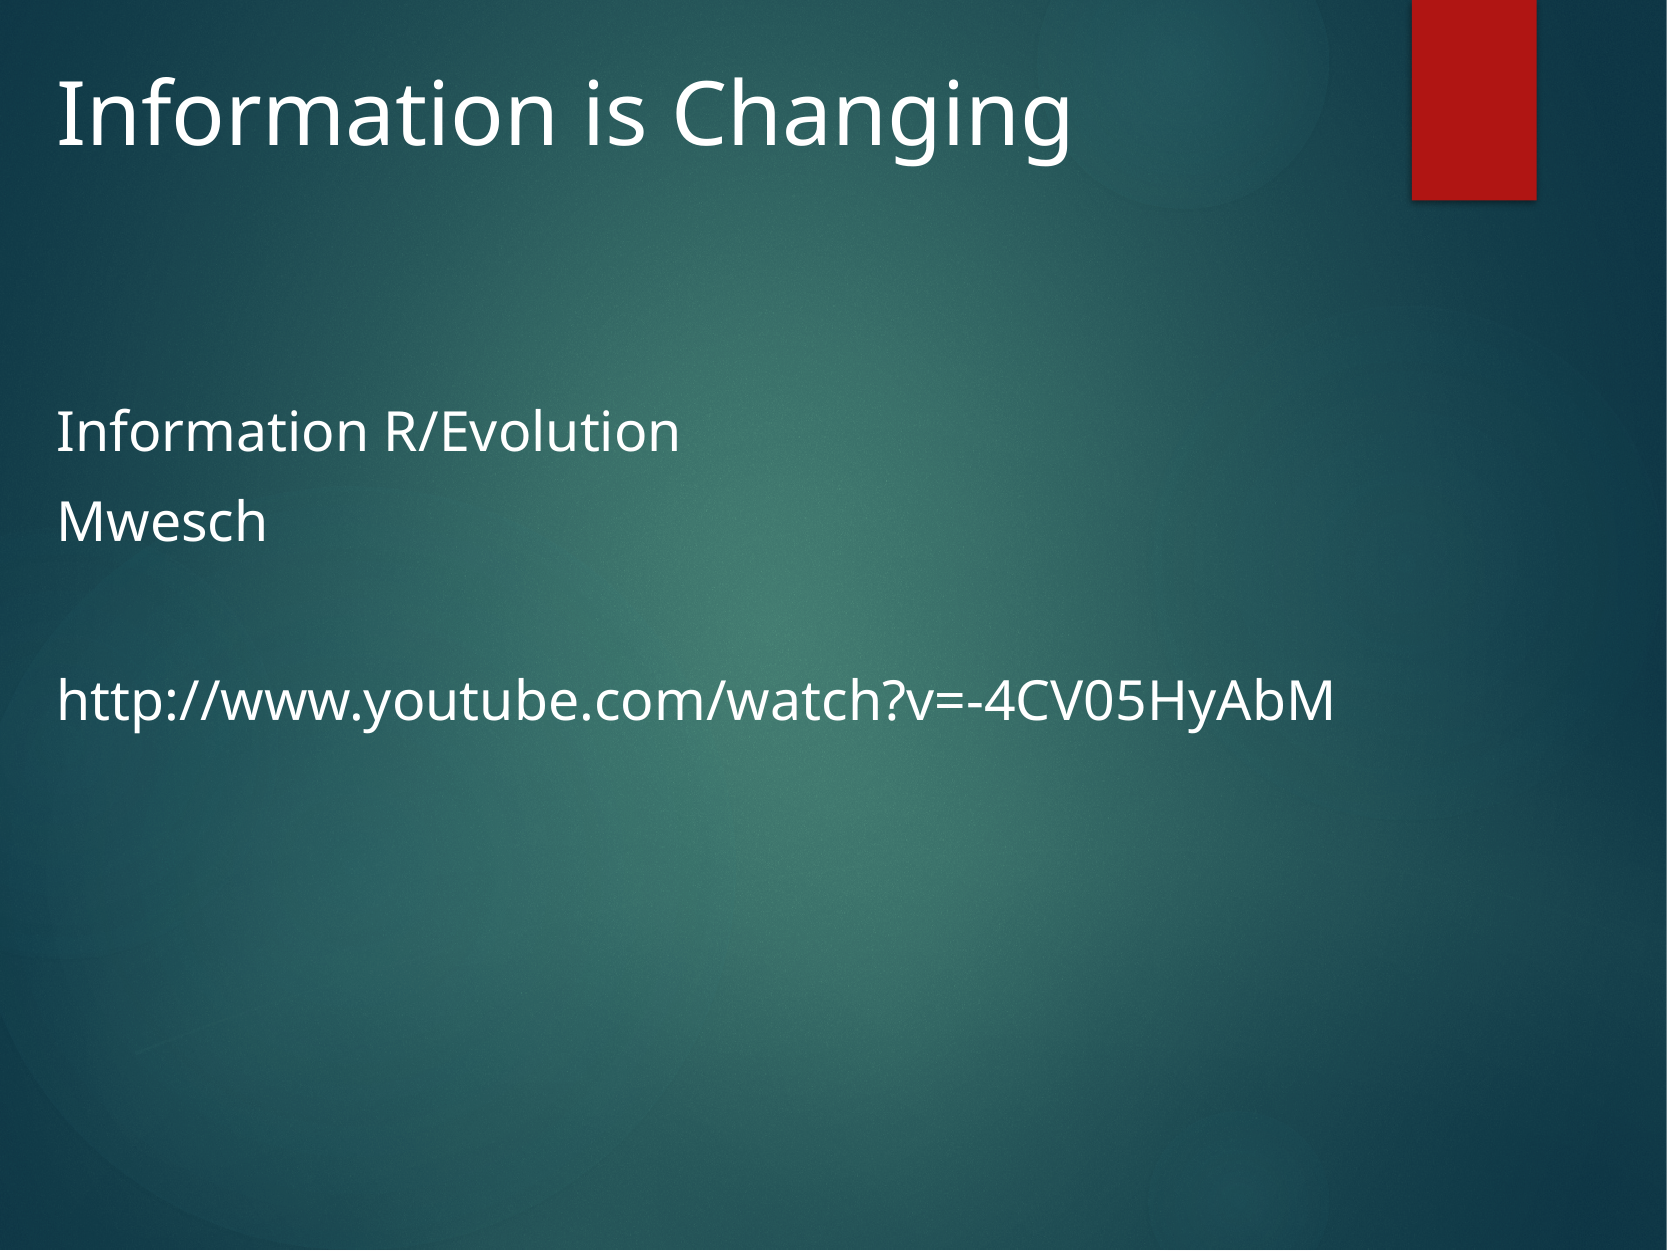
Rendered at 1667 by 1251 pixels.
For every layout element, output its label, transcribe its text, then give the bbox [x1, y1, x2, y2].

list Information R/Evolution Mwesch http://www.youtube.com/watch?v=-4CV05HyAbM [50, 300, 1630, 1213]
title Information is Changing [50, 50, 1630, 213]
